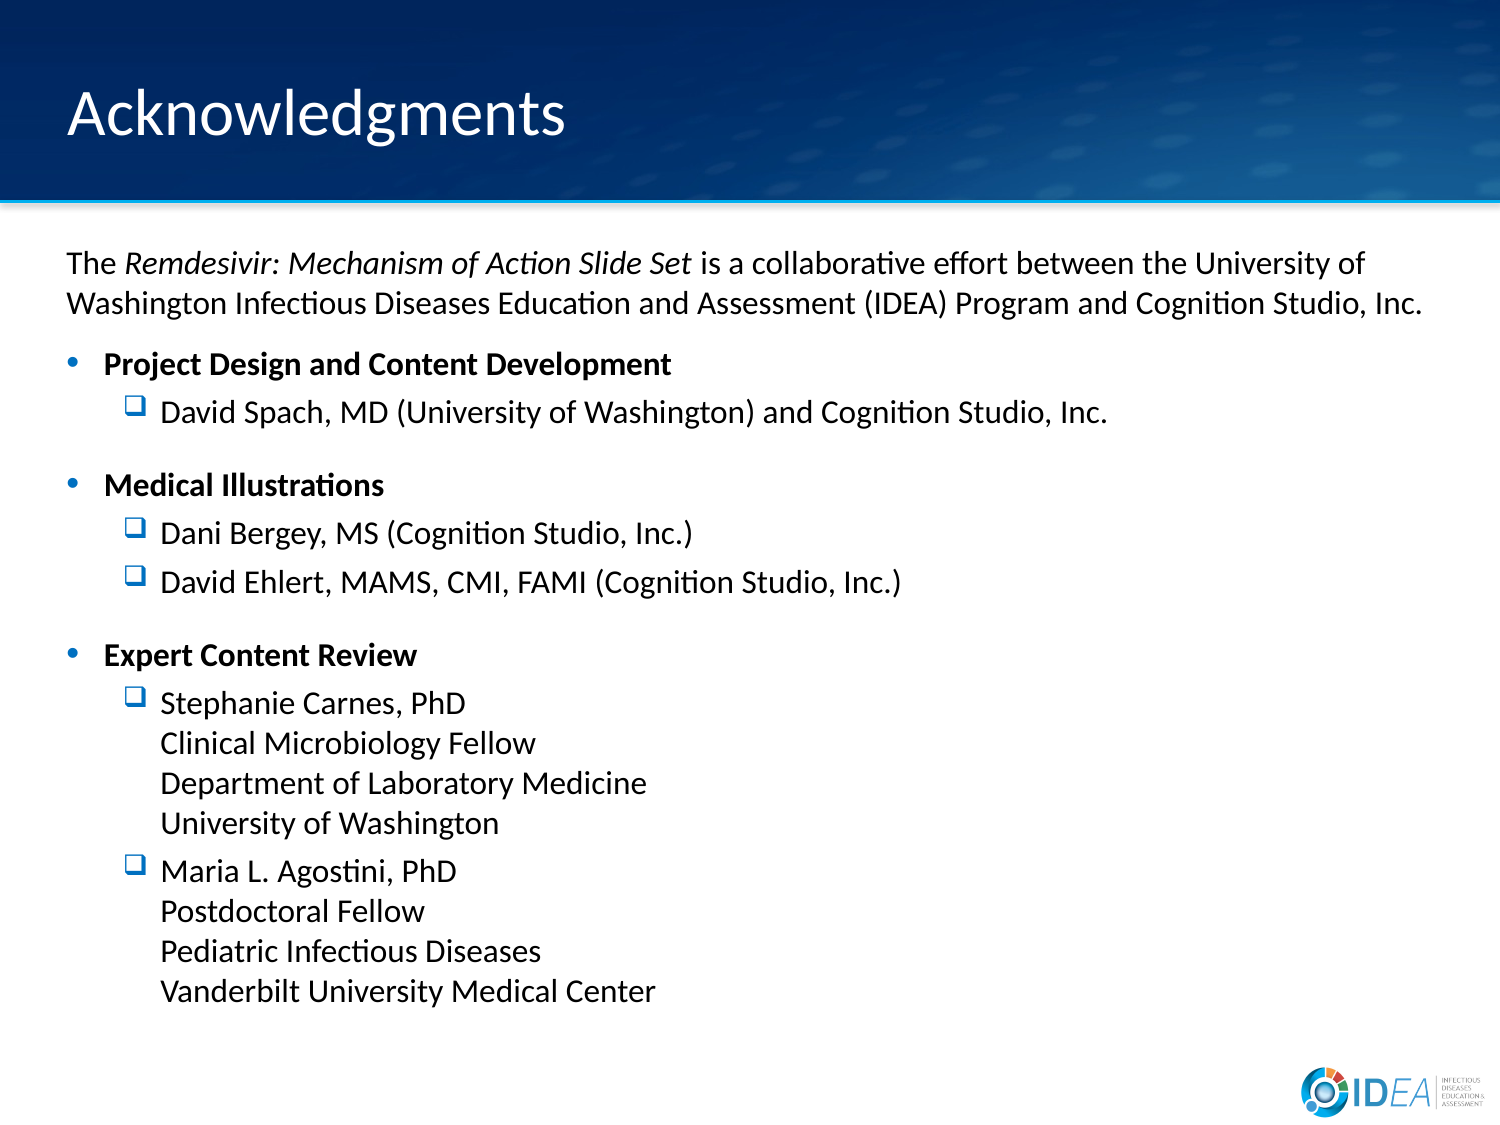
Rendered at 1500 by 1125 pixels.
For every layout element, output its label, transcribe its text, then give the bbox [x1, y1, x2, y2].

picture [0, 0, 1500, 199]
picture [1300, 1066, 1491, 1119]
title Acknowledgments [53, 19, 1447, 199]
list The Remdesivir: Mechanism of Action Slide Set is a collaborative effort between the University of Washington Infectious Diseases Education and Assessment (IDEA) Program and Cognition Studio, Inc. Project Design and Content Development David Spach, MD (University of Washington) and Cognition Studio, Inc. Medical Illustrations Dani Bergey, MS (Cognition Studio, Inc.) David Ehlert, MAMS, CMI, FAMI (Cognition Studio, Inc.) Expert Content Review Stephanie Carnes, PhD Clinical Microbiology Fellow Department of Laboratory Medicine University of Washington Maria L. Agostini, PhD Postdoctoral Fellow Pediatric Infectious Diseases Vanderbilt University Medical Center [44, 233, 1461, 1022]
